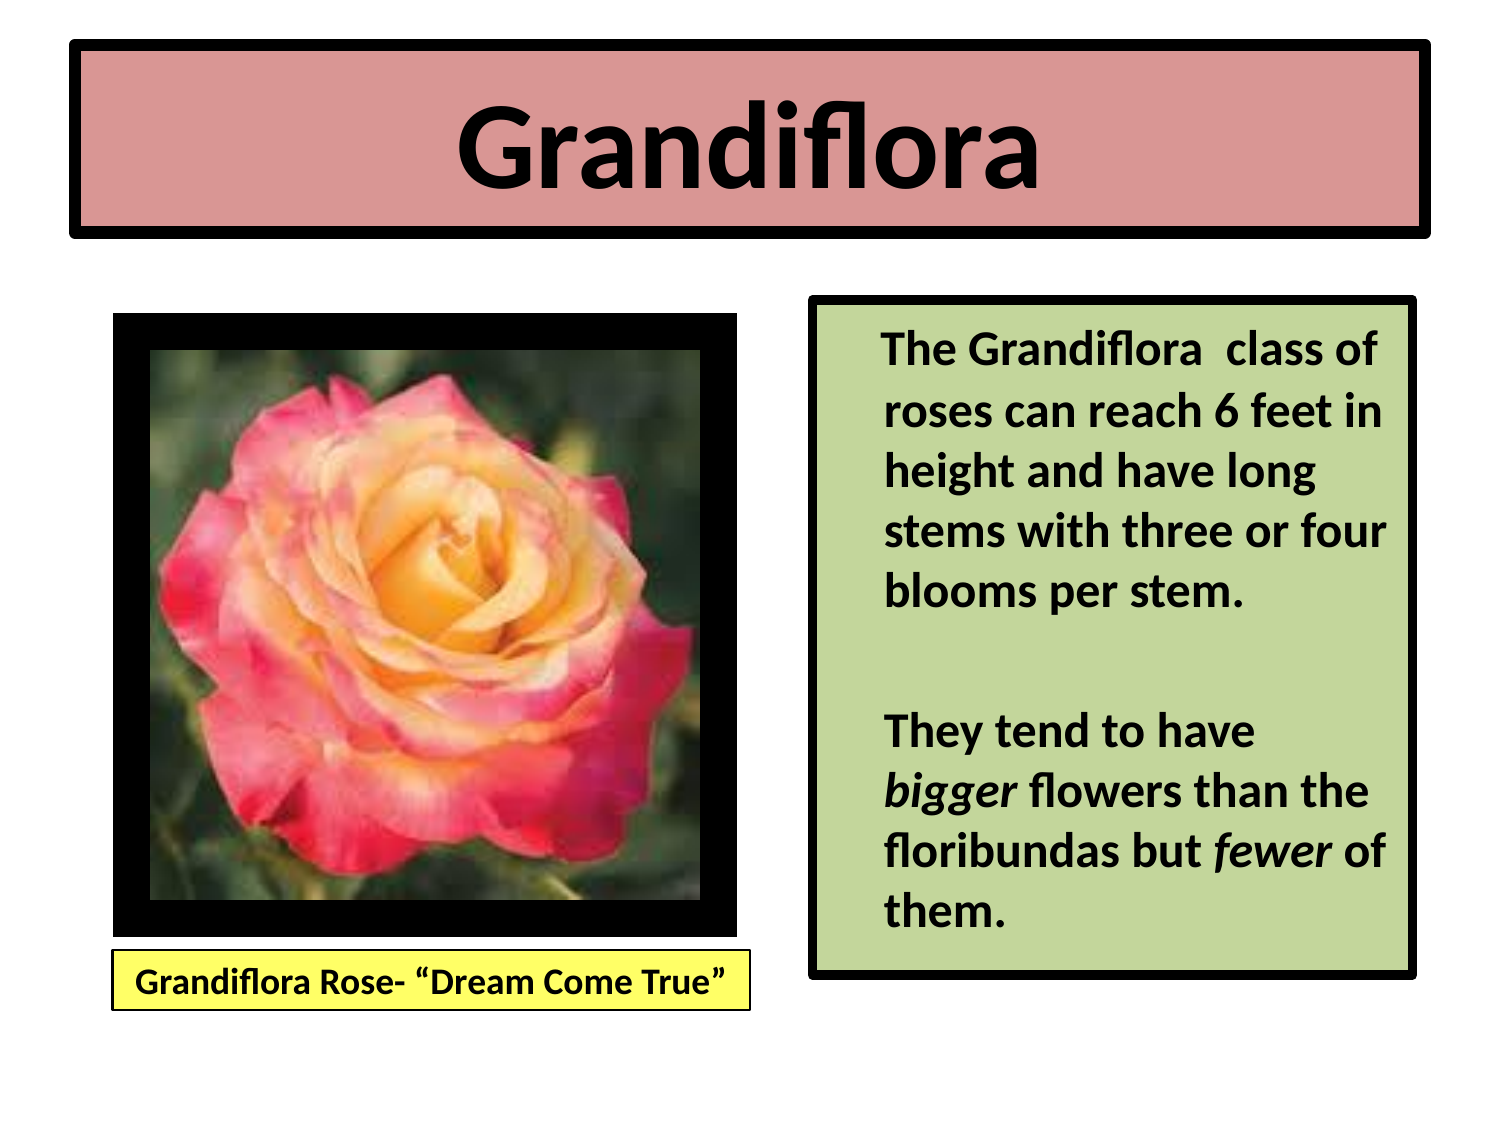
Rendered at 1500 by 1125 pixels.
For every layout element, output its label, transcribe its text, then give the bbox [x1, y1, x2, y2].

title Grandiflora [75, 45, 1425, 233]
text_box Grandiflora Rose- “Dream Come True” [112, 949, 750, 1010]
list The Grandiflora class of roses can reach 6 feet in height and have long stems with three or four blooms per stem. They tend to have bigger flowers than the floribundas but fewer of them. [812, 299, 1413, 975]
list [149, 349, 701, 901]
